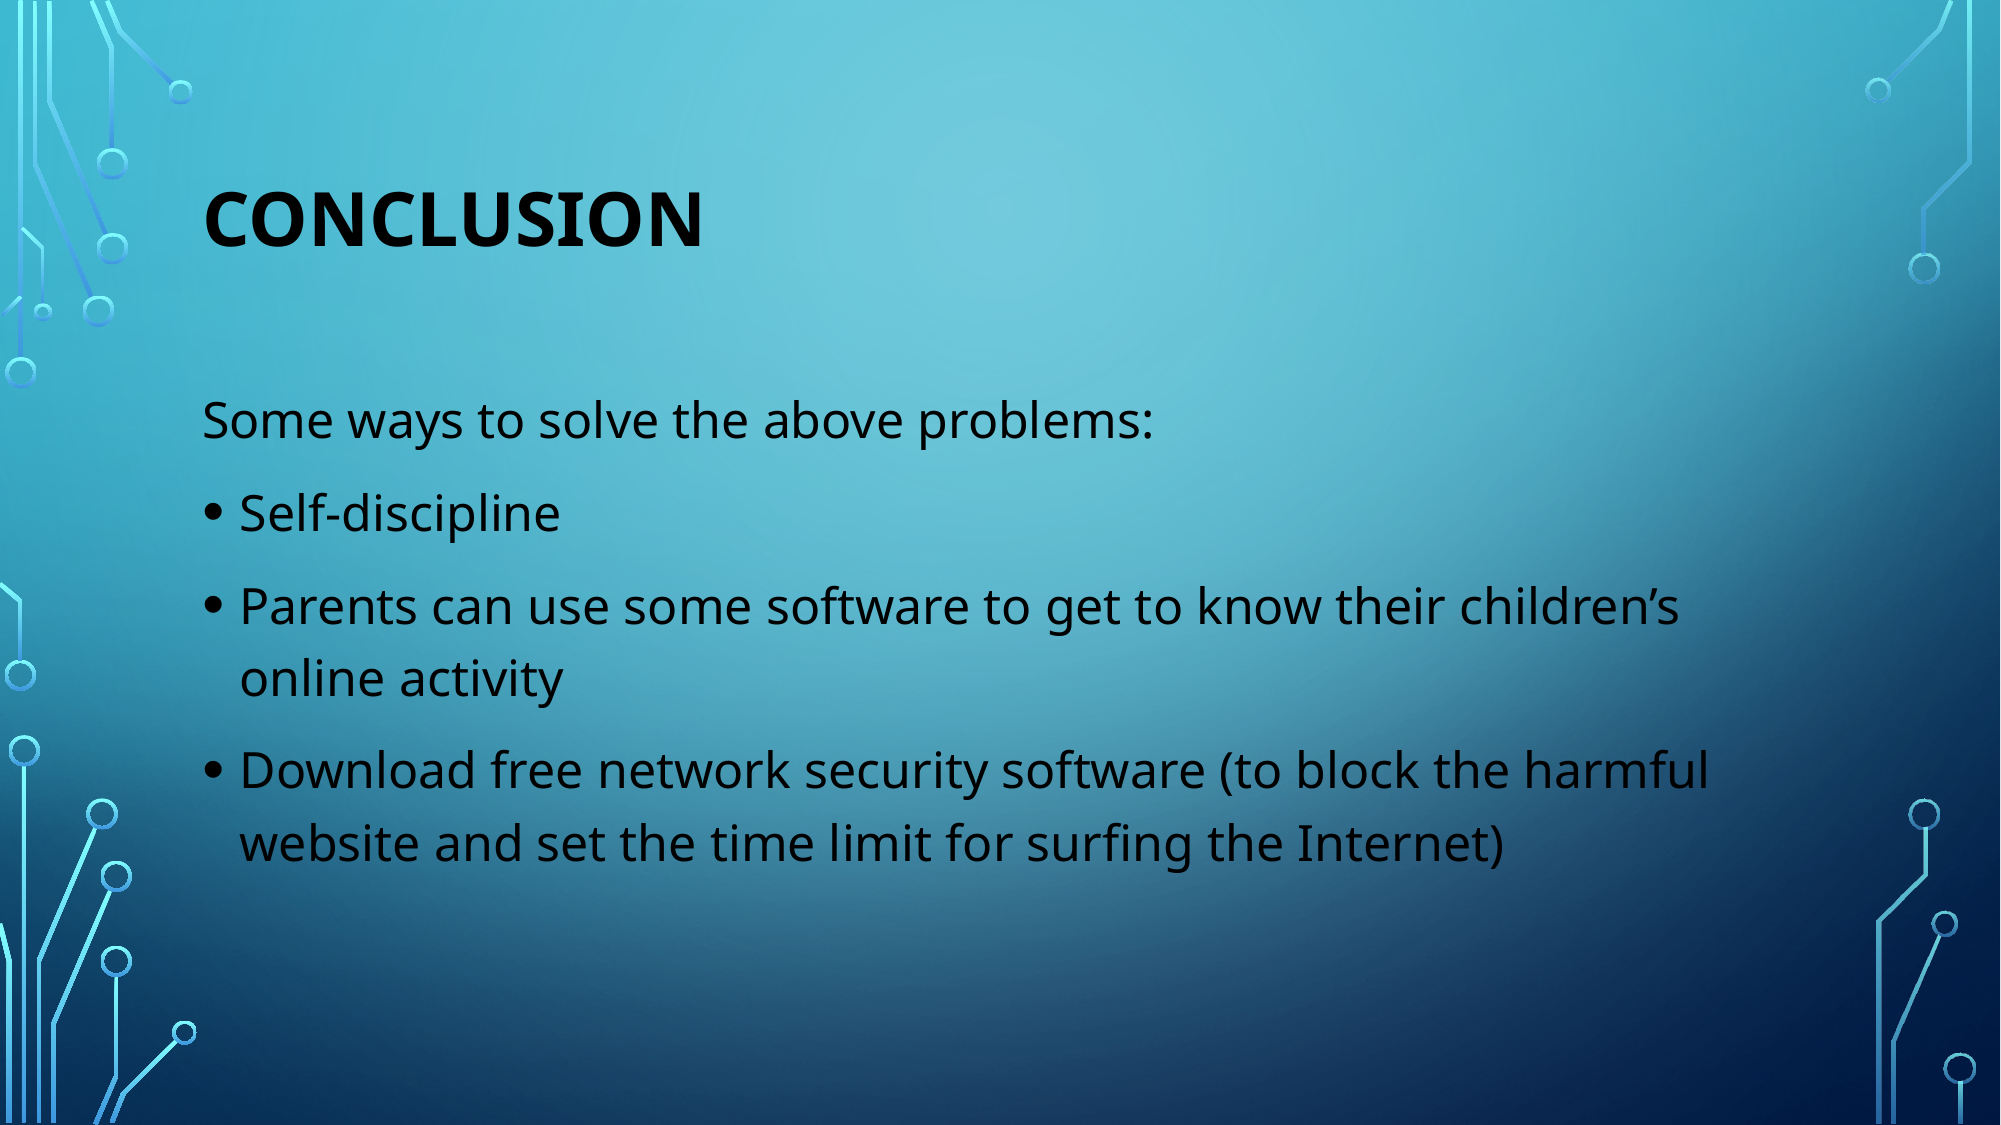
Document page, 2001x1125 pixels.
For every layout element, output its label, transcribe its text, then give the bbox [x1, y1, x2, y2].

title CONCLUSION [187, 101, 1813, 344]
list Some ways to solve the above problems: Self-discipline Parents can use some software to get to know their children’s online activity Download free network security software (to block the harmful website and set the time limit for surfing the Internet) [187, 369, 1813, 950]
